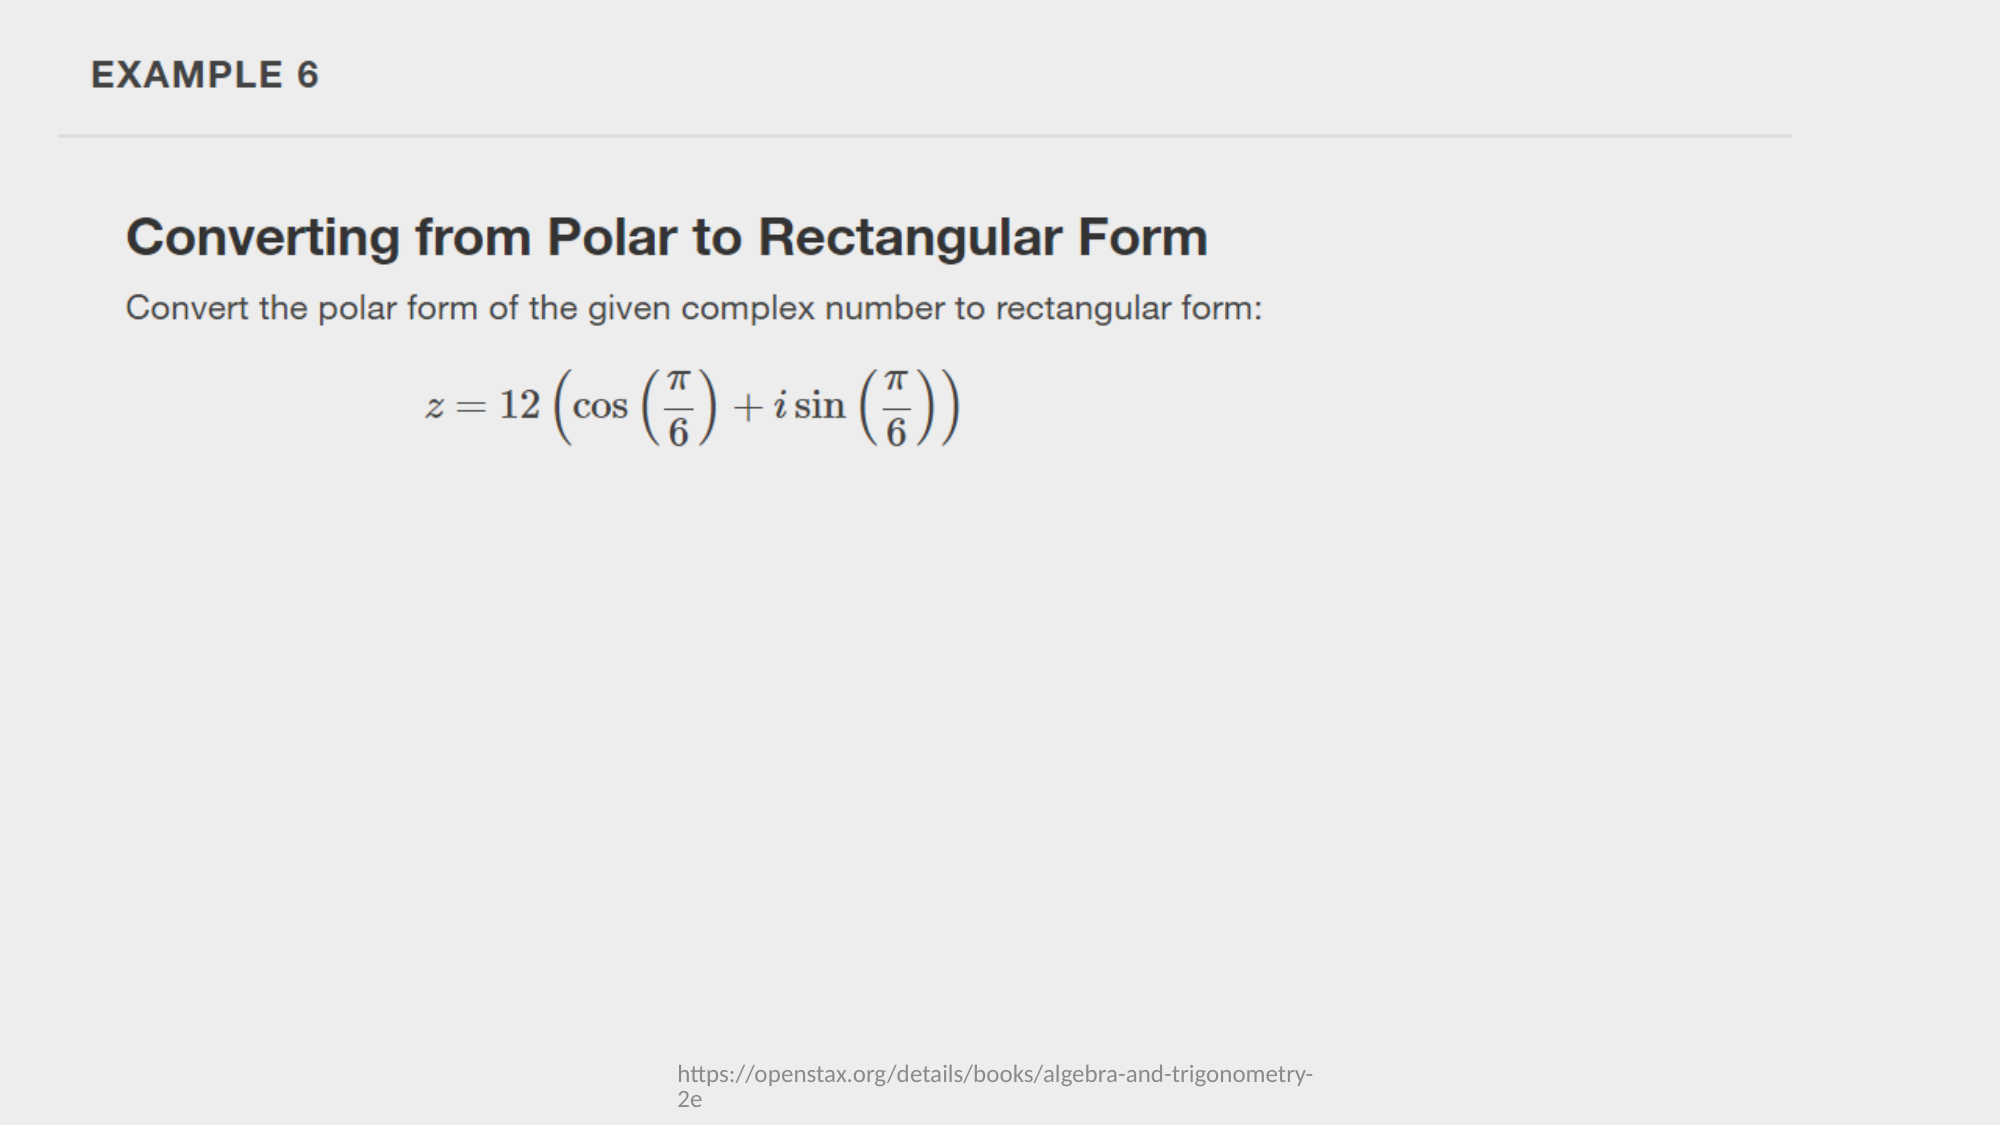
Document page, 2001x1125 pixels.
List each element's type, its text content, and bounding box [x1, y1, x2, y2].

picture [39, 22, 1807, 473]
footer https://openstax.org/details/books/algebra-and-trigonometry-2e [662, 1042, 1338, 1103]
